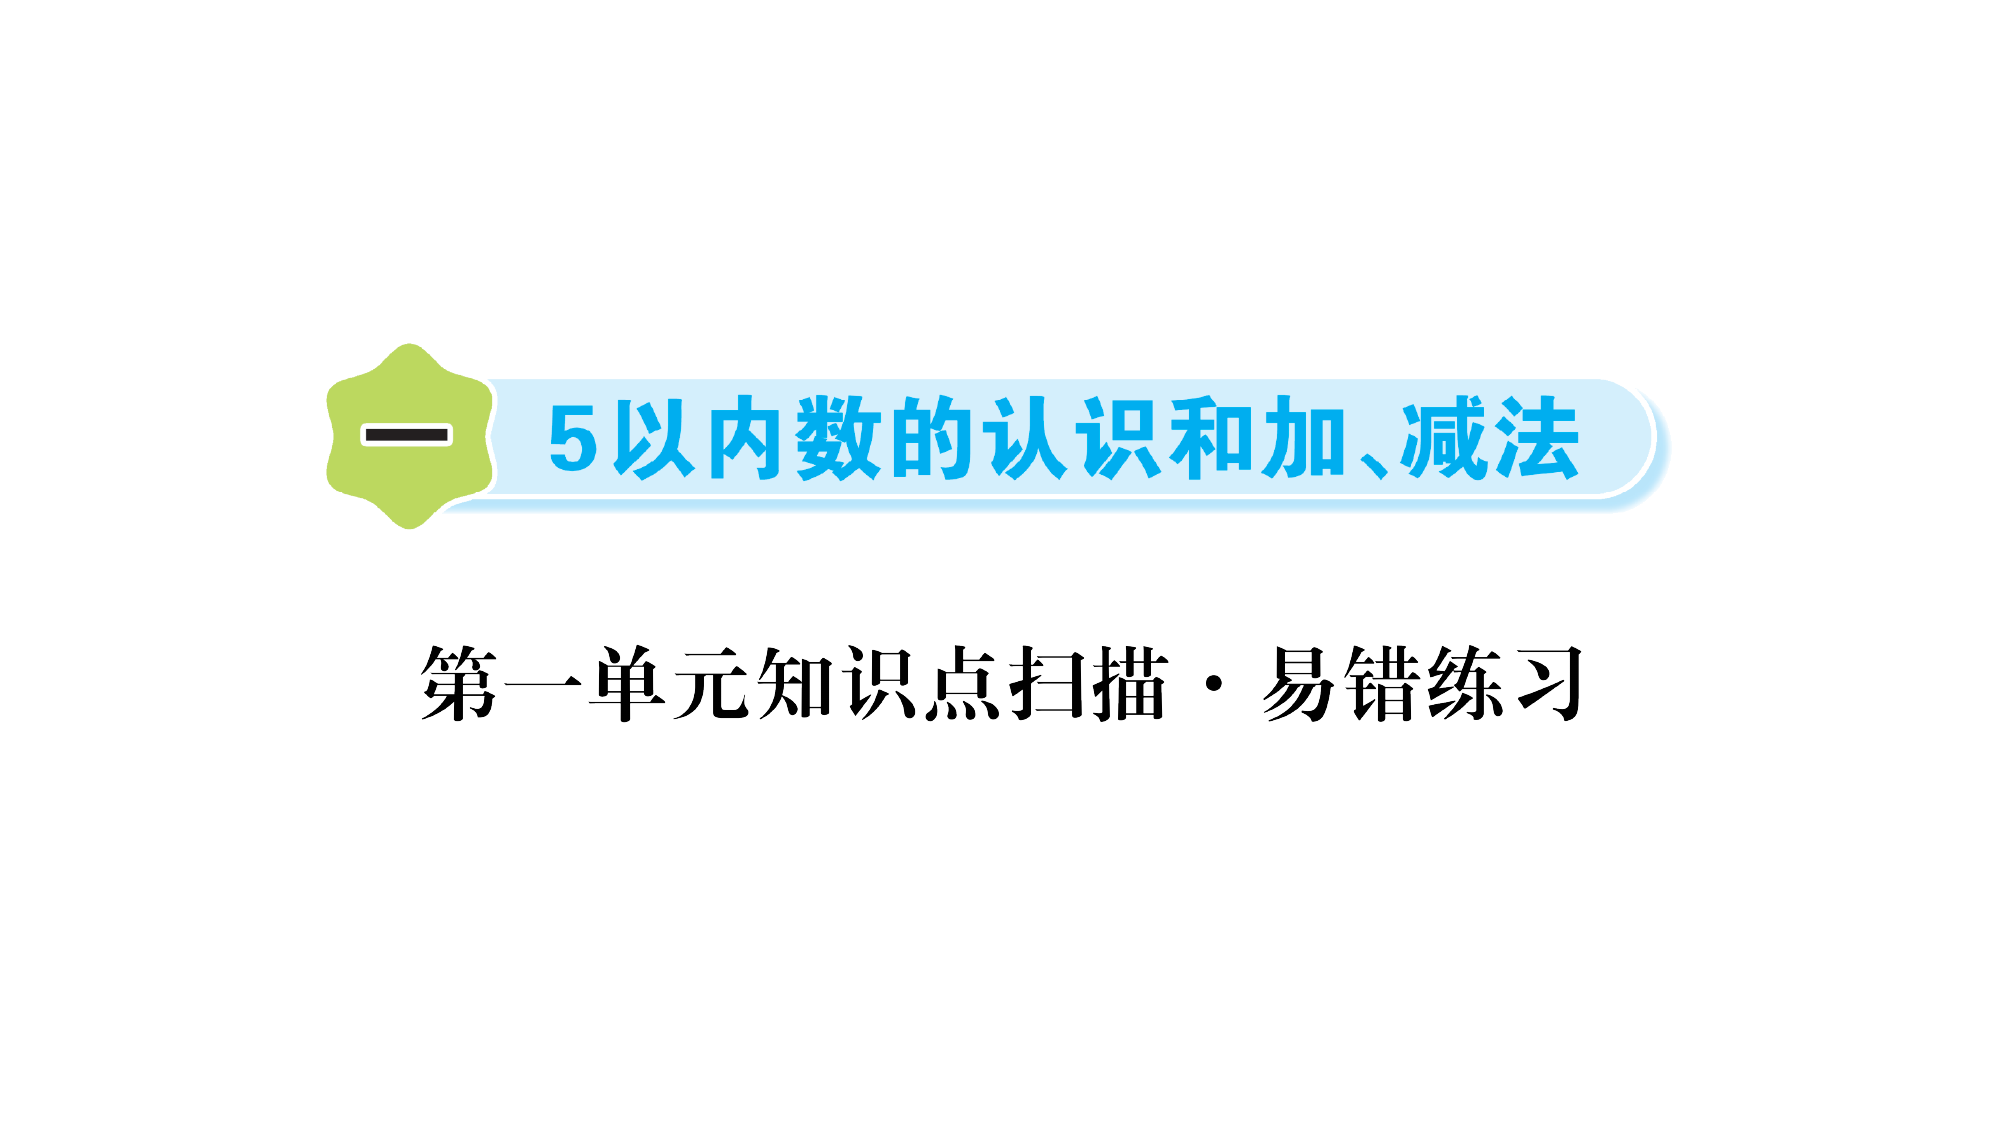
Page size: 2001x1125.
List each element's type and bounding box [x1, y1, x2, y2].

picture [409, 628, 1591, 732]
picture [322, 328, 1678, 540]
